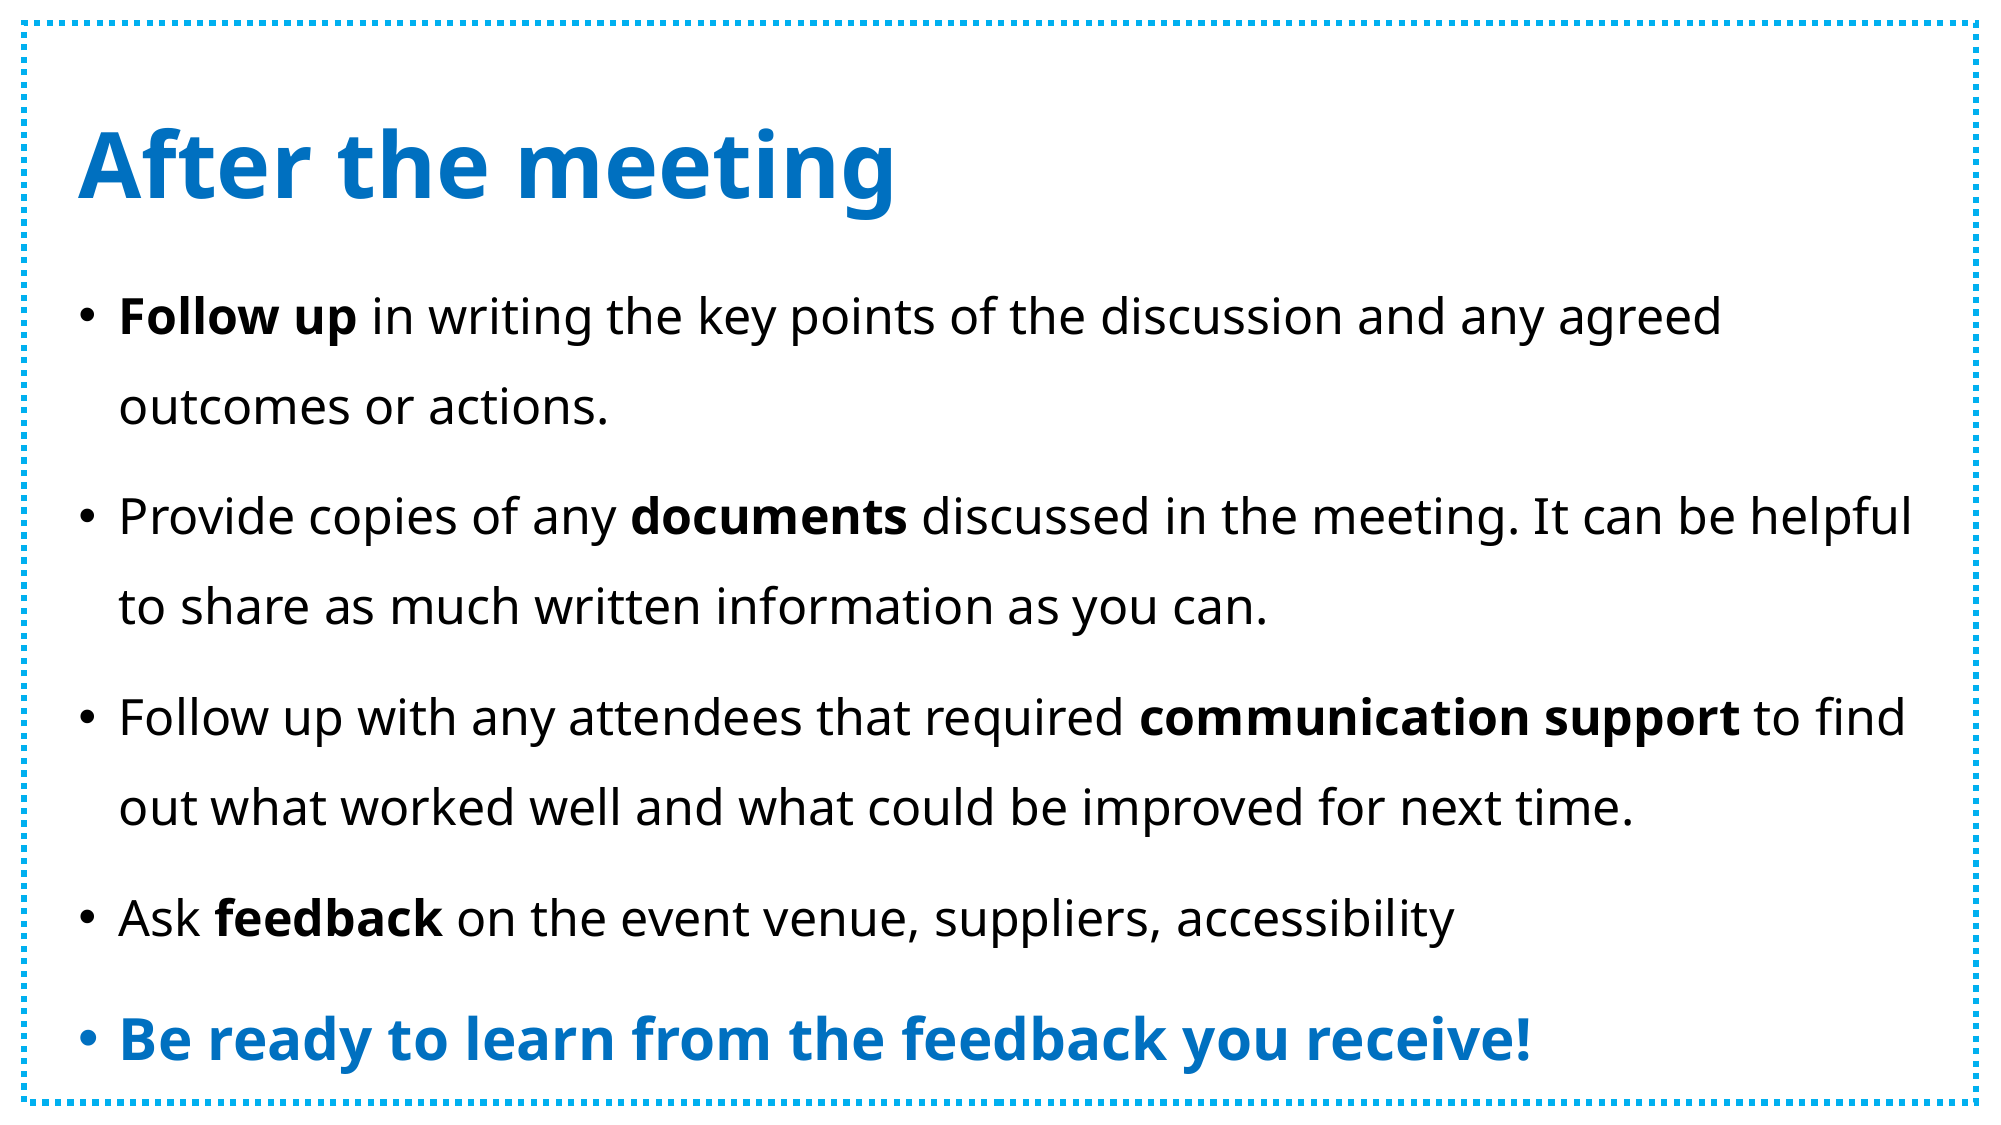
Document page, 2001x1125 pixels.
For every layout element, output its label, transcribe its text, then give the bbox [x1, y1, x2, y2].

list Follow up in writing the key points of the discussion and any agreed outcomes or actions. Provide copies of any documents discussed in the meeting. It can be helpful to share as much written information as you can. Follow up with any attendees that required communication support to find out what worked well and what could be improved for next time. Ask feedback on the event venue, suppliers, accessibility Be ready to learn from the feedback you receive! [63, 246, 1945, 1089]
title After the meeting [63, 59, 1863, 246]
